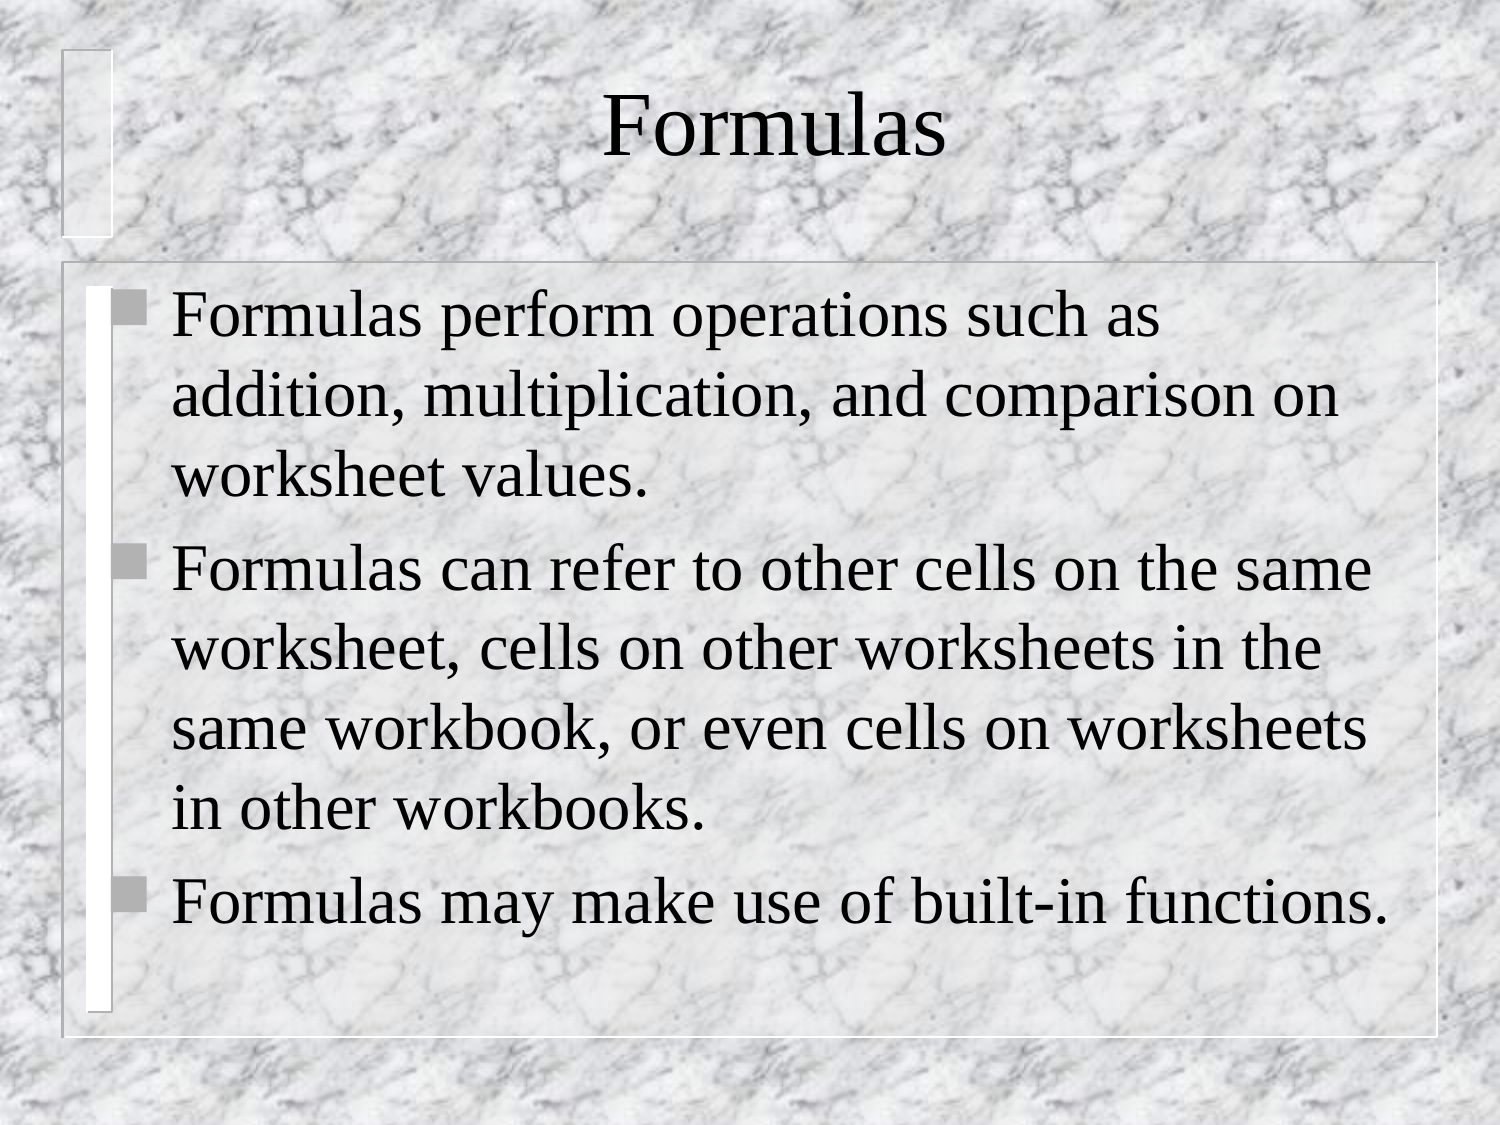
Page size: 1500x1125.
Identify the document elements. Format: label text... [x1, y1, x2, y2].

list Formulas perform operations such as addition, multiplication, and comparison on worksheet values. Formulas can refer to other cells on the same worksheet, cells on other worksheets in the same workbook, or even cells on worksheets in other workbooks. Formulas may make use of built-in functions. [99, 262, 1413, 963]
picture [0, 0, 1500, 1125]
title Formulas [137, 56, 1413, 238]
